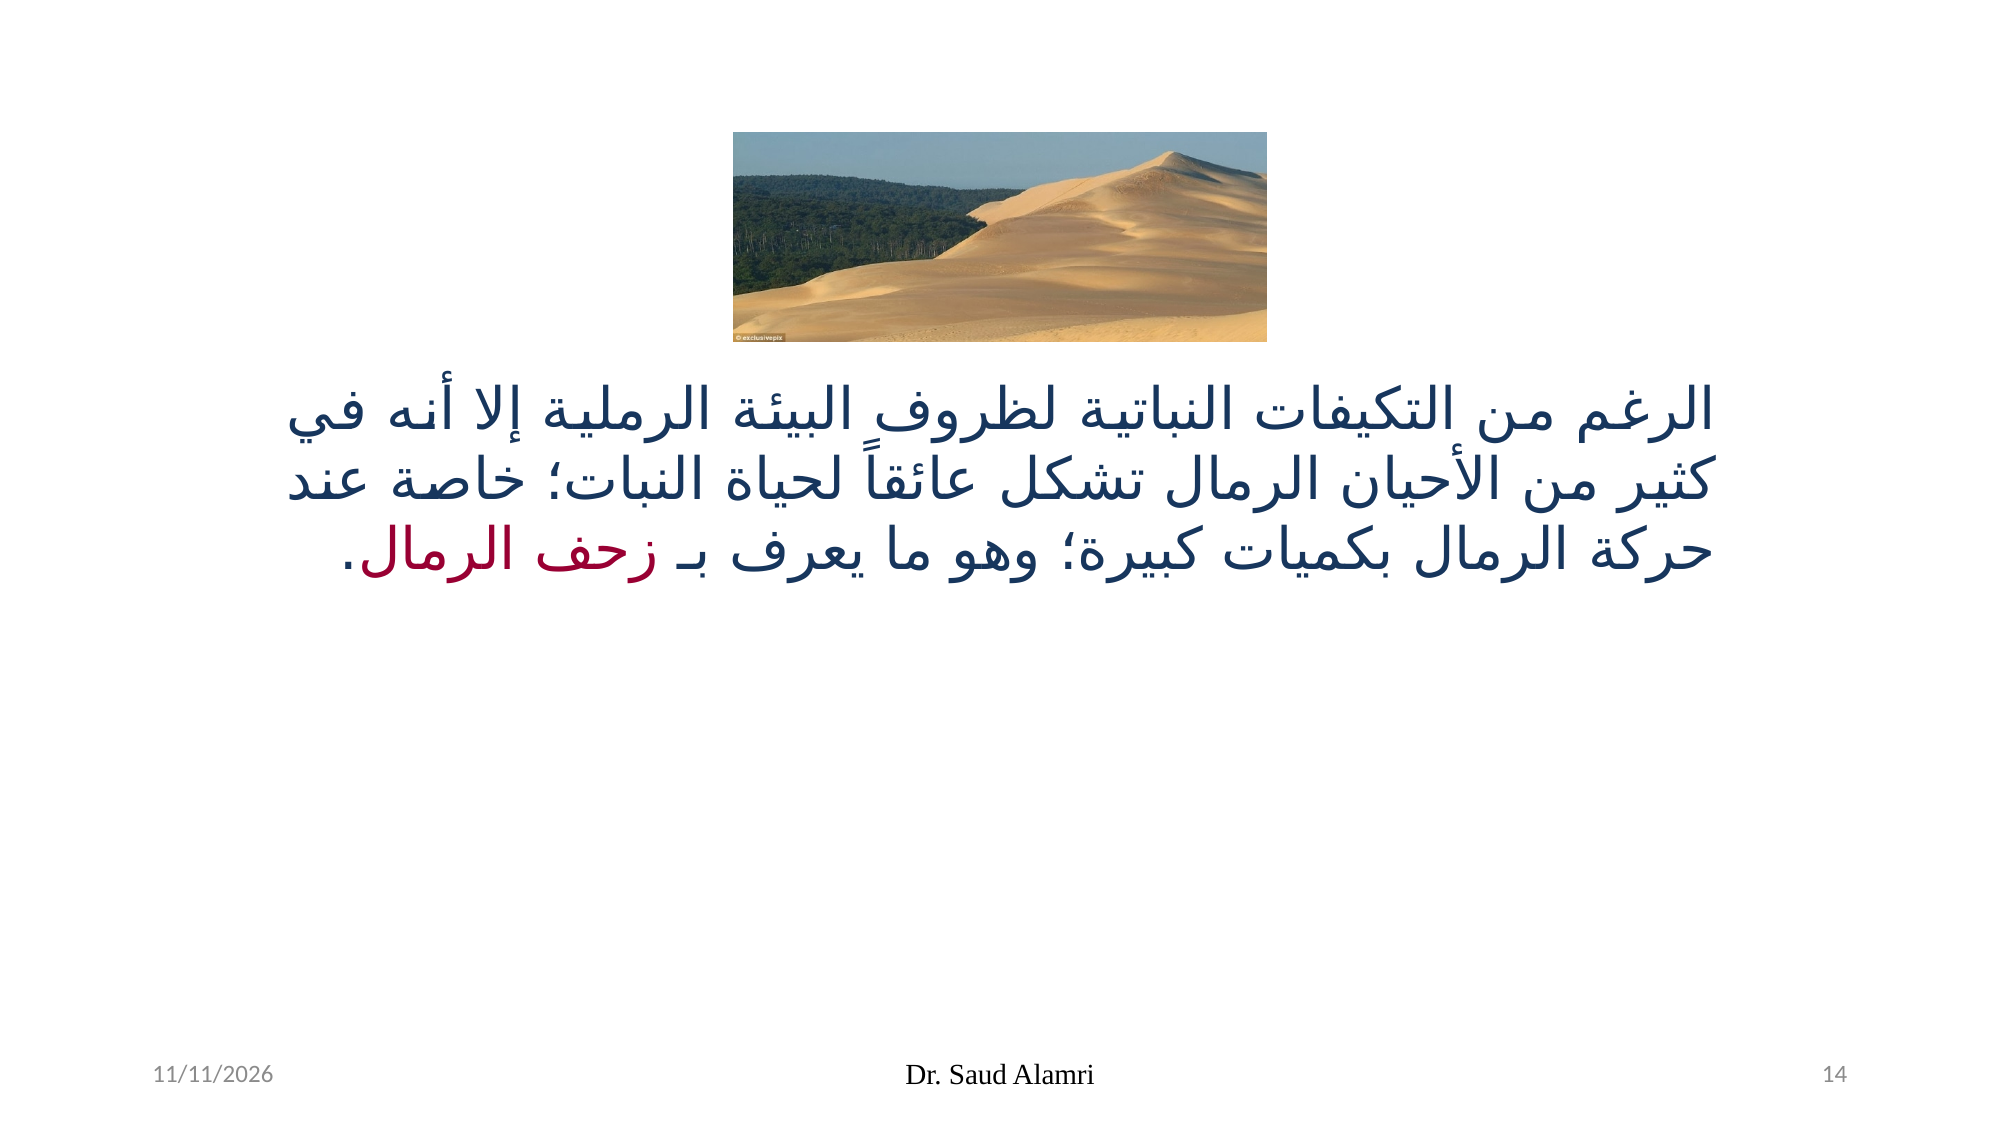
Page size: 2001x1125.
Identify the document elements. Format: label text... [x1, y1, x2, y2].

slide_number 14 [1412, 1042, 1863, 1103]
text_box الرغم من التكيفات النباتية لظروف البيئة الرملية إلا أنه في كثير من الأحيان الرمال تشكل عائقاً لحياة النبات؛ خاصة عند حركة الرمال بكميات كبيرة؛ وهو ما يعرف بـ زحف الرمال. [271, 84, 1750, 659]
picture [733, 132, 1267, 342]
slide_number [137, 1042, 588, 1103]
footer Dr. Saud Alamri [662, 1042, 1338, 1103]
